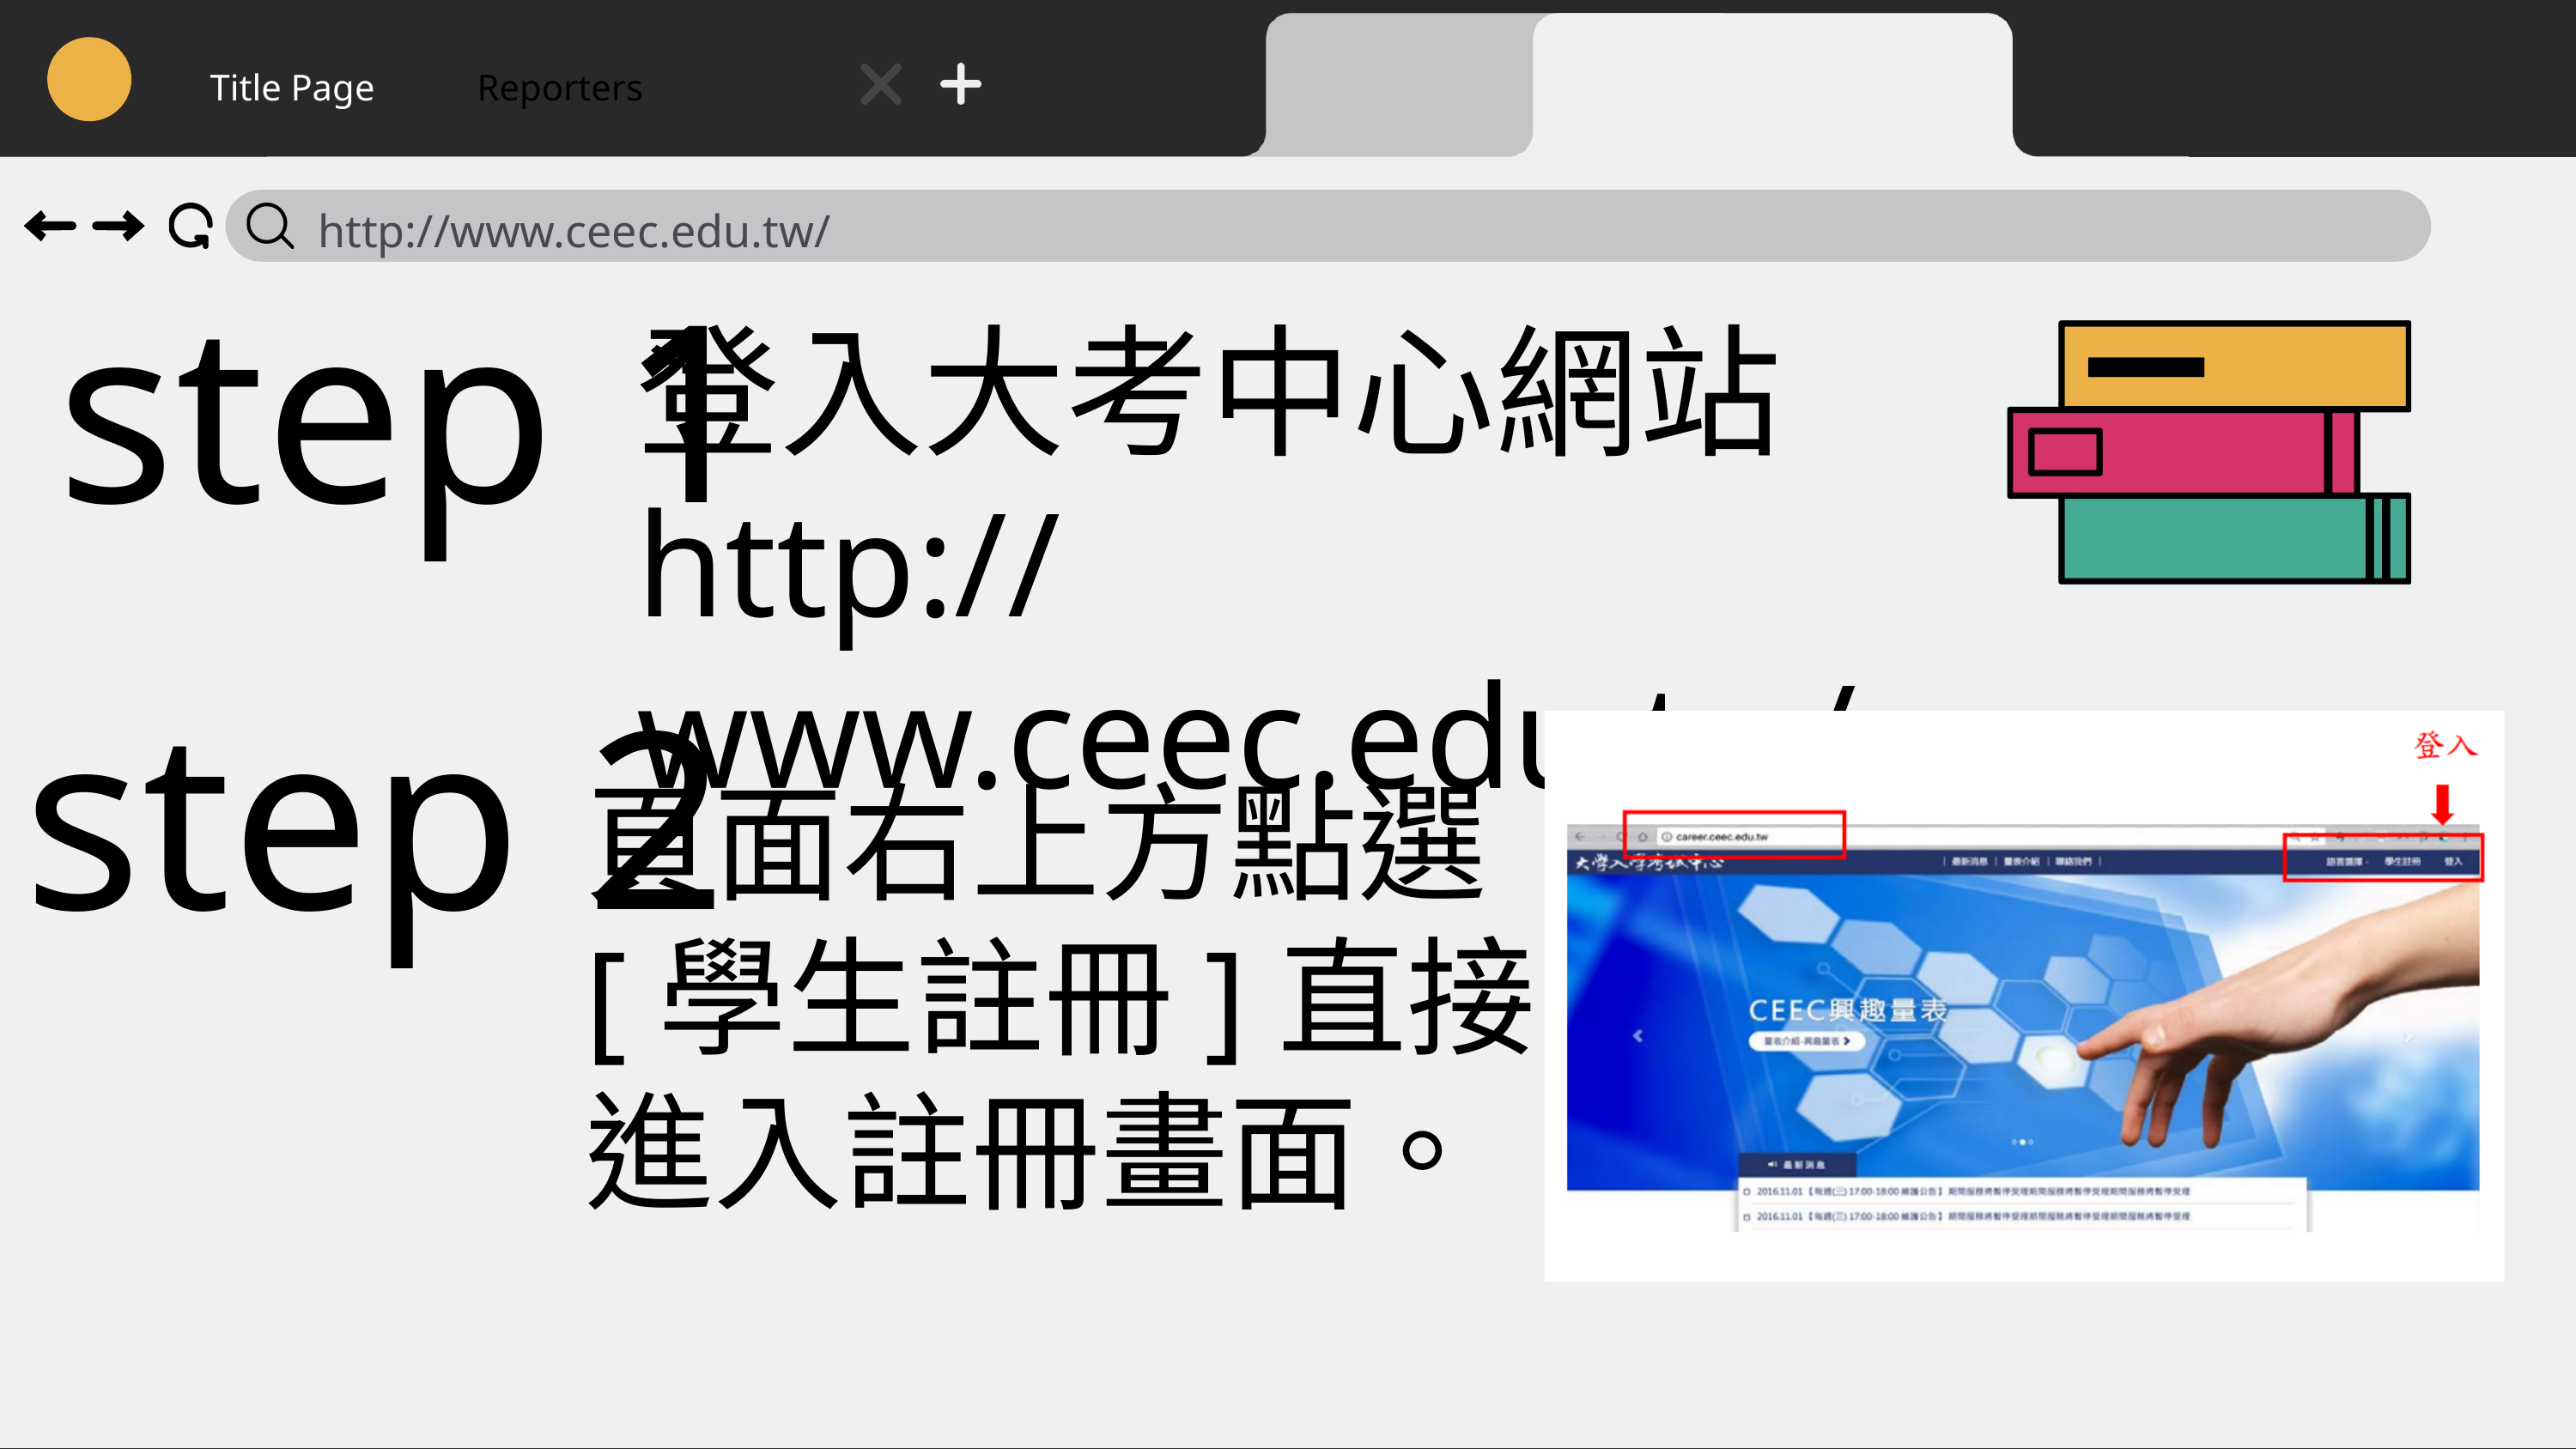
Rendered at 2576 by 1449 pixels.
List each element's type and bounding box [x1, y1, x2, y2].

text_box [0, 13, 2576, 1449]
picture [1544, 711, 2505, 1282]
